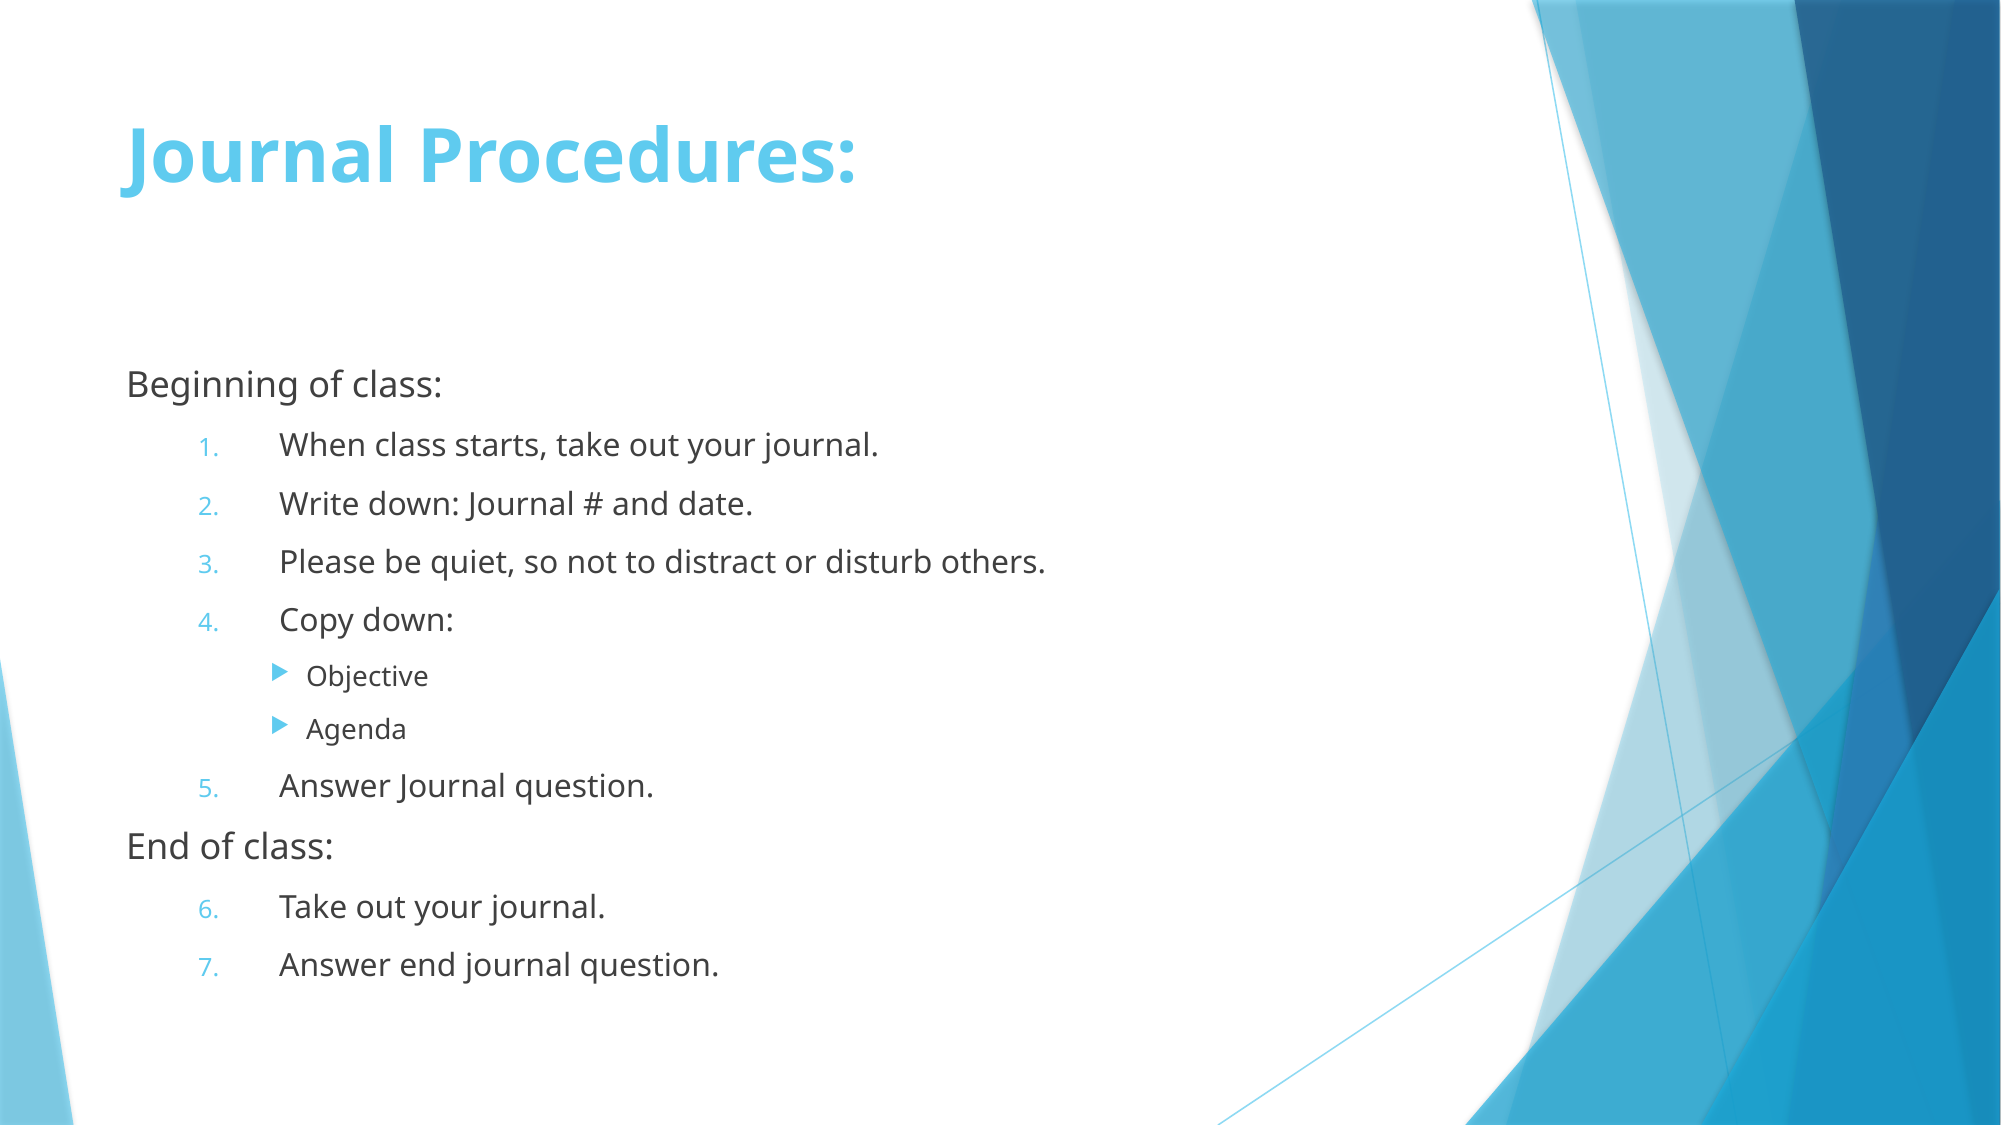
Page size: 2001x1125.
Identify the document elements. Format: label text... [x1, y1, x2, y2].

list Beginning of class: When class starts, take out your journal. Write down: Journal # and date. Please be quiet, so not to distract or disturb others. Copy down: Objective Agenda Answer Journal question. End of class: Take out your journal. Answer end journal question. [111, 354, 1522, 992]
title Journal Procedures: [111, 99, 1522, 317]
